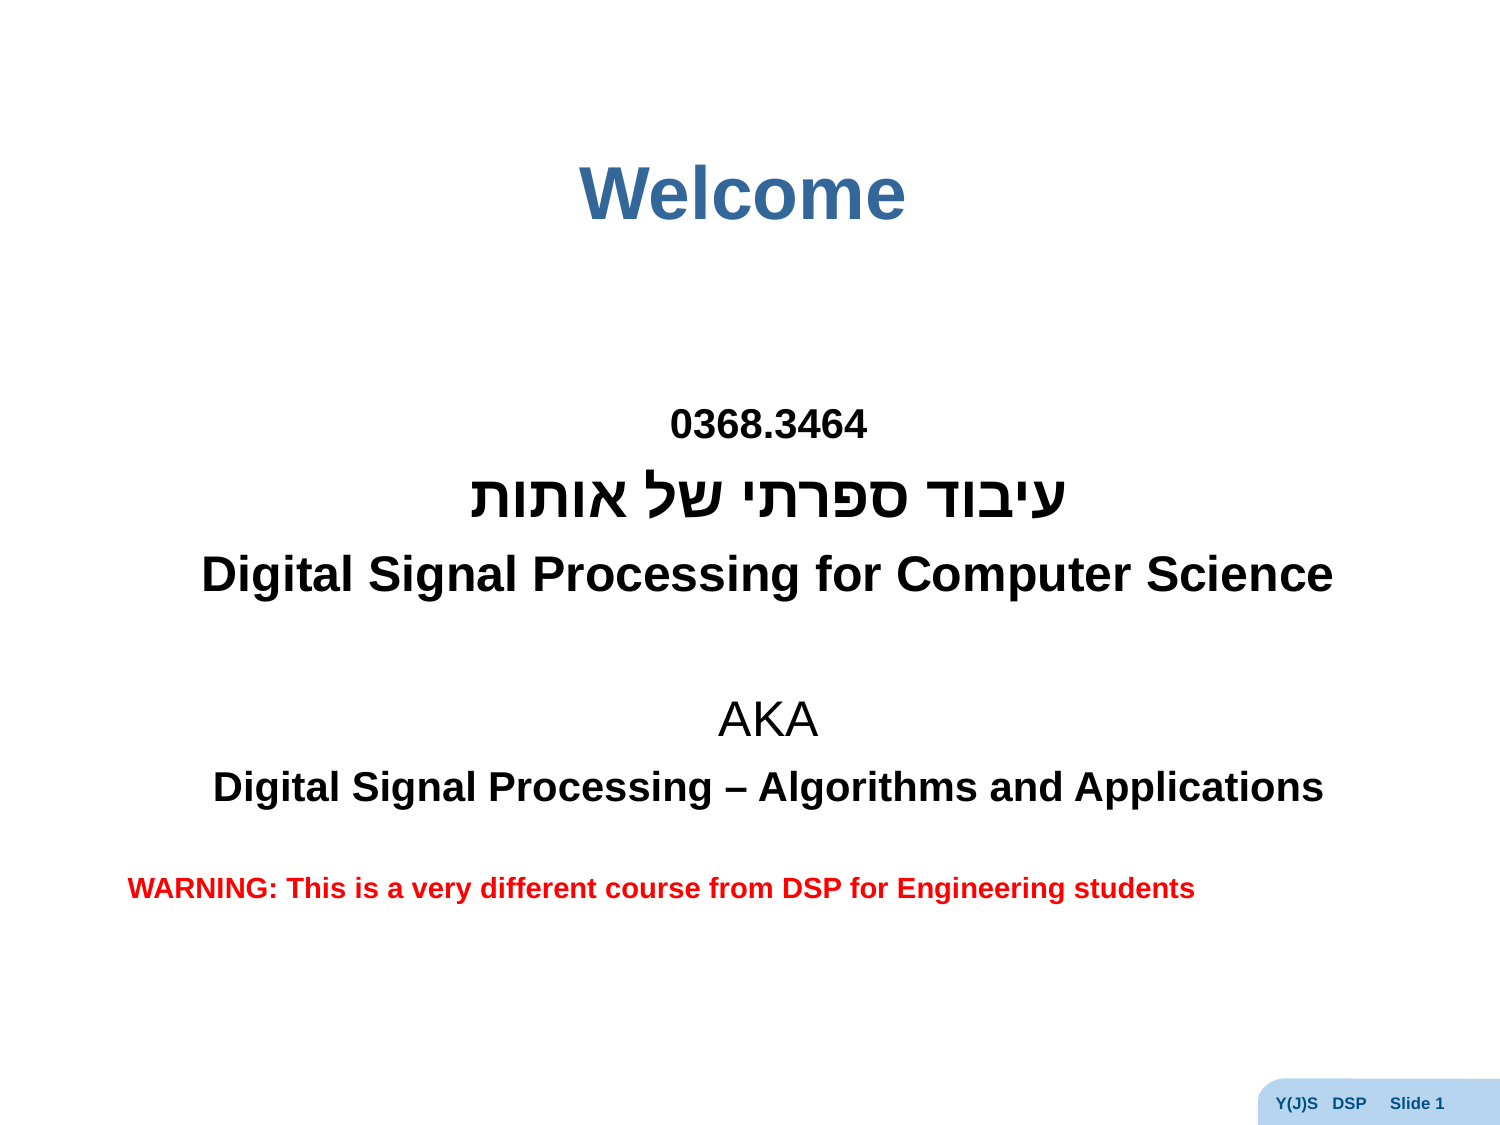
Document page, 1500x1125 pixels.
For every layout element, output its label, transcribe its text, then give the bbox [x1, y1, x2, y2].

slide_number Y(J)S DSP Slide 1 [1260, 1085, 1500, 1125]
title Welcome [194, 100, 1293, 289]
list 0368.3464 עיבוד ספרתי של אותות Digital Signal Processing for Computer Science AKA Digital Signal Processing – Algorithms and Applications WARNING: This is a very different course from DSP for Engineering students [112, 326, 1425, 1065]
